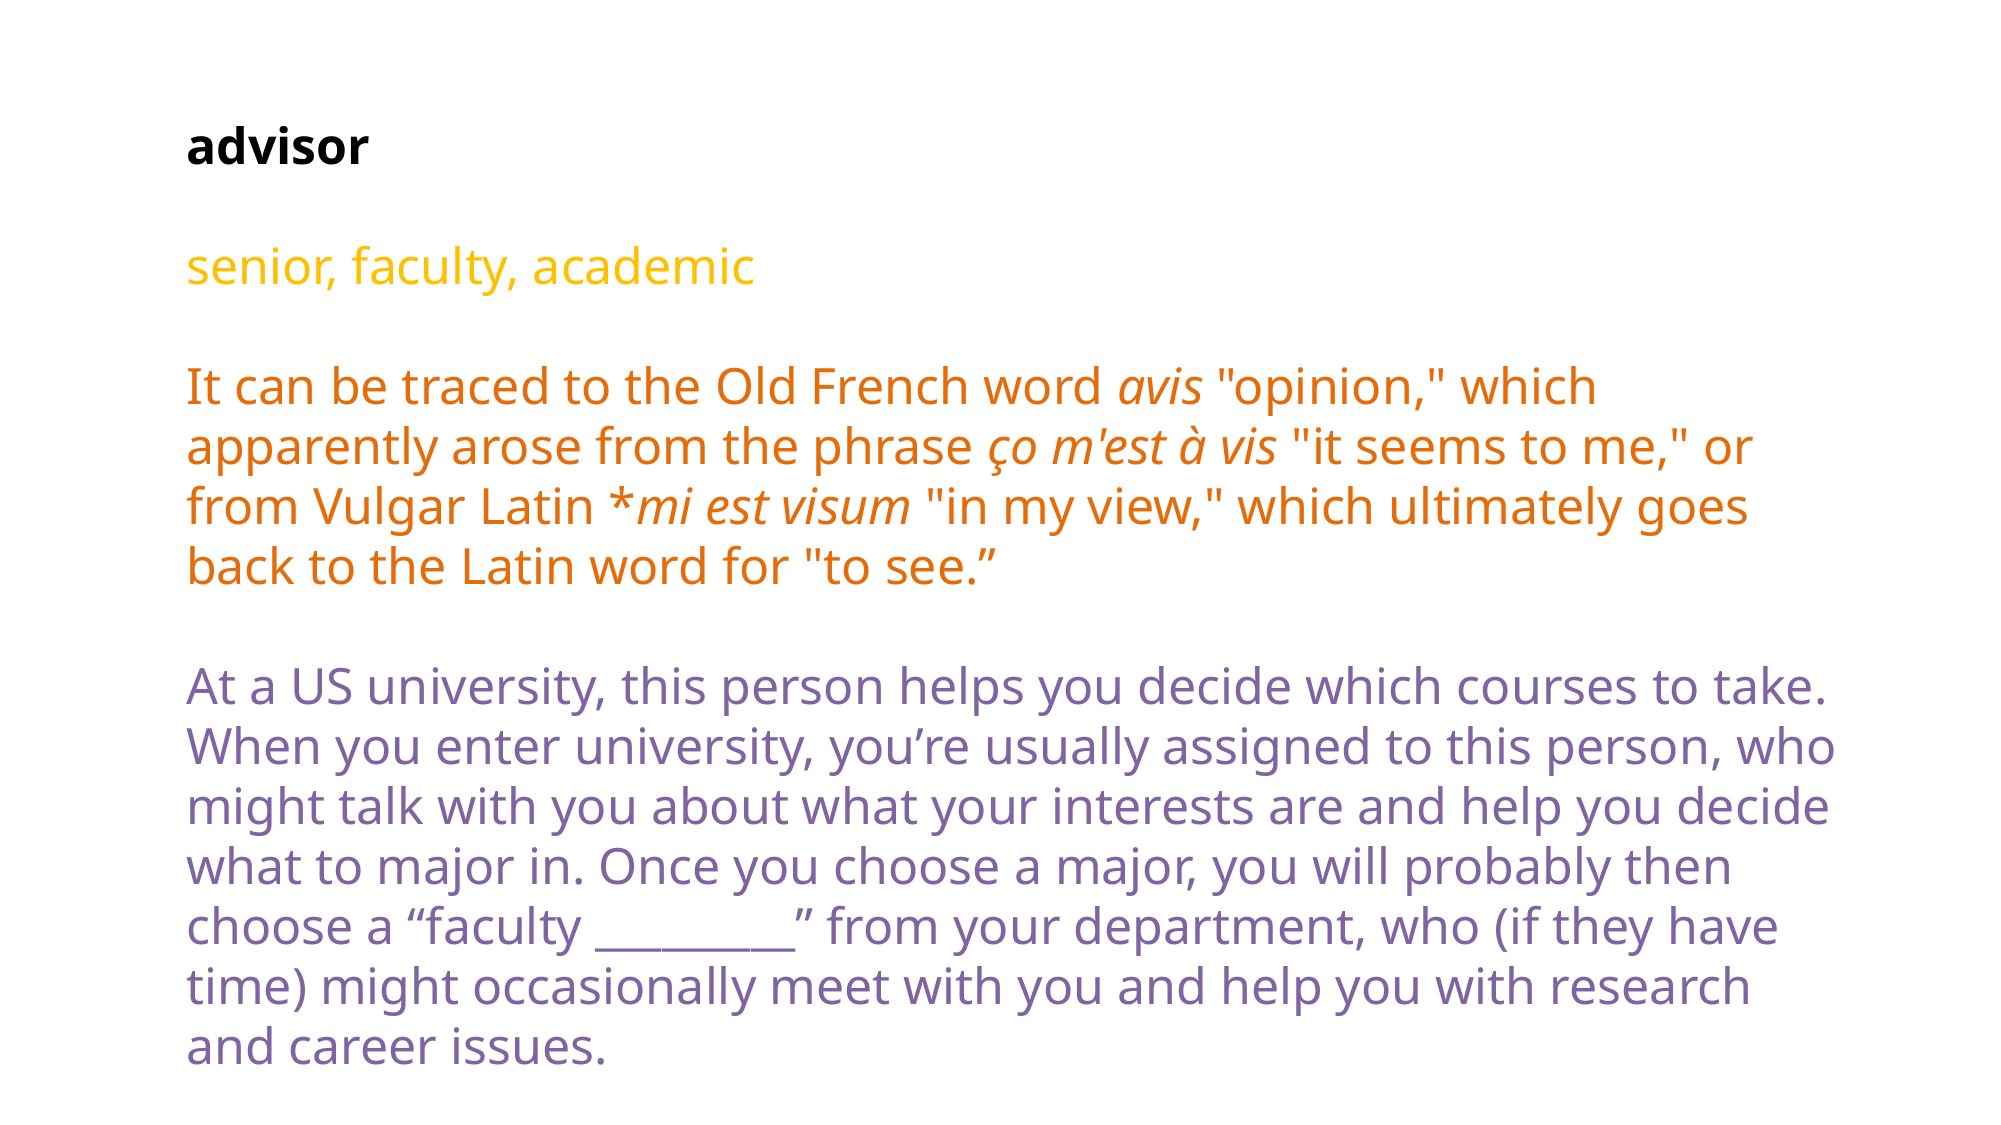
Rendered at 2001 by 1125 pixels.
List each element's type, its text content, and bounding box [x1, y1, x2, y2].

text_box advisor senior, faculty, academic It can be traced to the Old French word avis "opinion," which apparently arose from the phrase ço m'est à vis "it seems to me," or from Vulgar Latin *mi est visum "in my view," which ultimately goes back to the Latin word for "to see.” At a US university, this person helps you decide which courses to take. When you enter university, you’re usually assigned to this person, who might talk with you about what your interests are and help you decide what to major in. Once you choose a major, you will probably then choose a “faculty _________” from your department, who (if they have time) might occasionally meet with you and help you with research and career issues. [171, 107, 1856, 1125]
